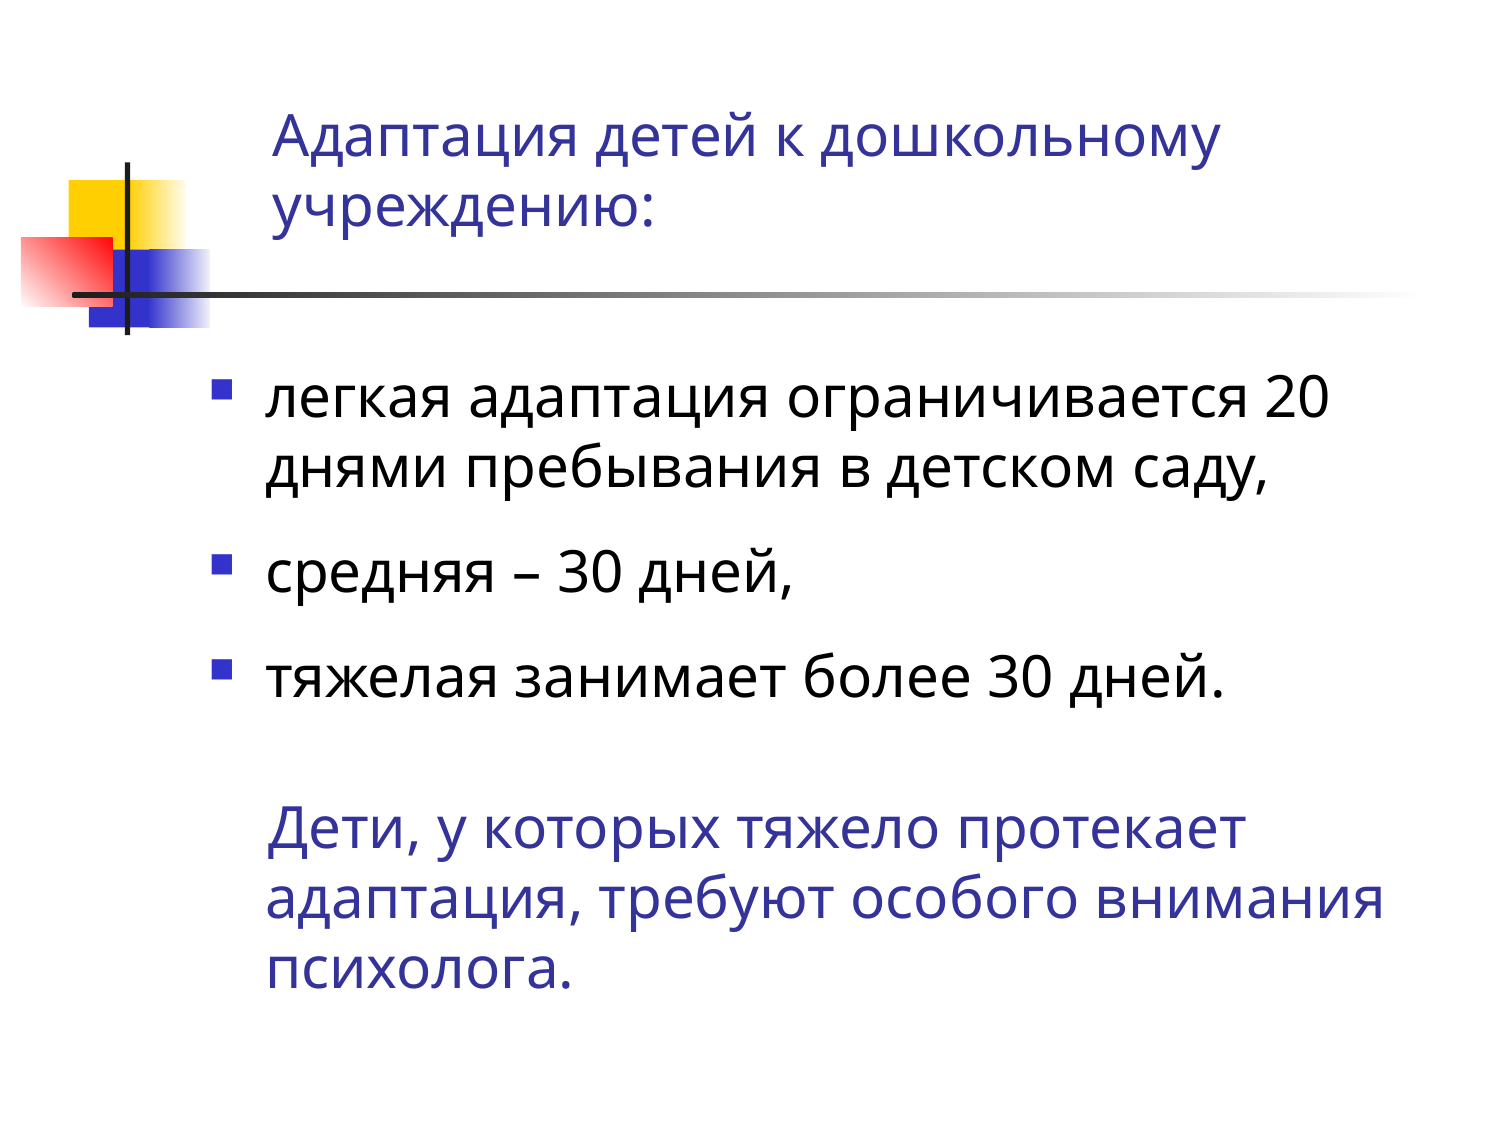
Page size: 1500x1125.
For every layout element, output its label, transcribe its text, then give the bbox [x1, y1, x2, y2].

list легкая адаптация ограничивается 20 днями пребывания в детском саду, средняя – 30 дней, тяжелая занимает более 30 дней. Дети, у которых тяжело протекает адаптация, требуют особого внимания психолога. [193, 351, 1470, 1091]
title Адаптация детей к дошкольному учреждению: [257, 30, 1325, 247]
